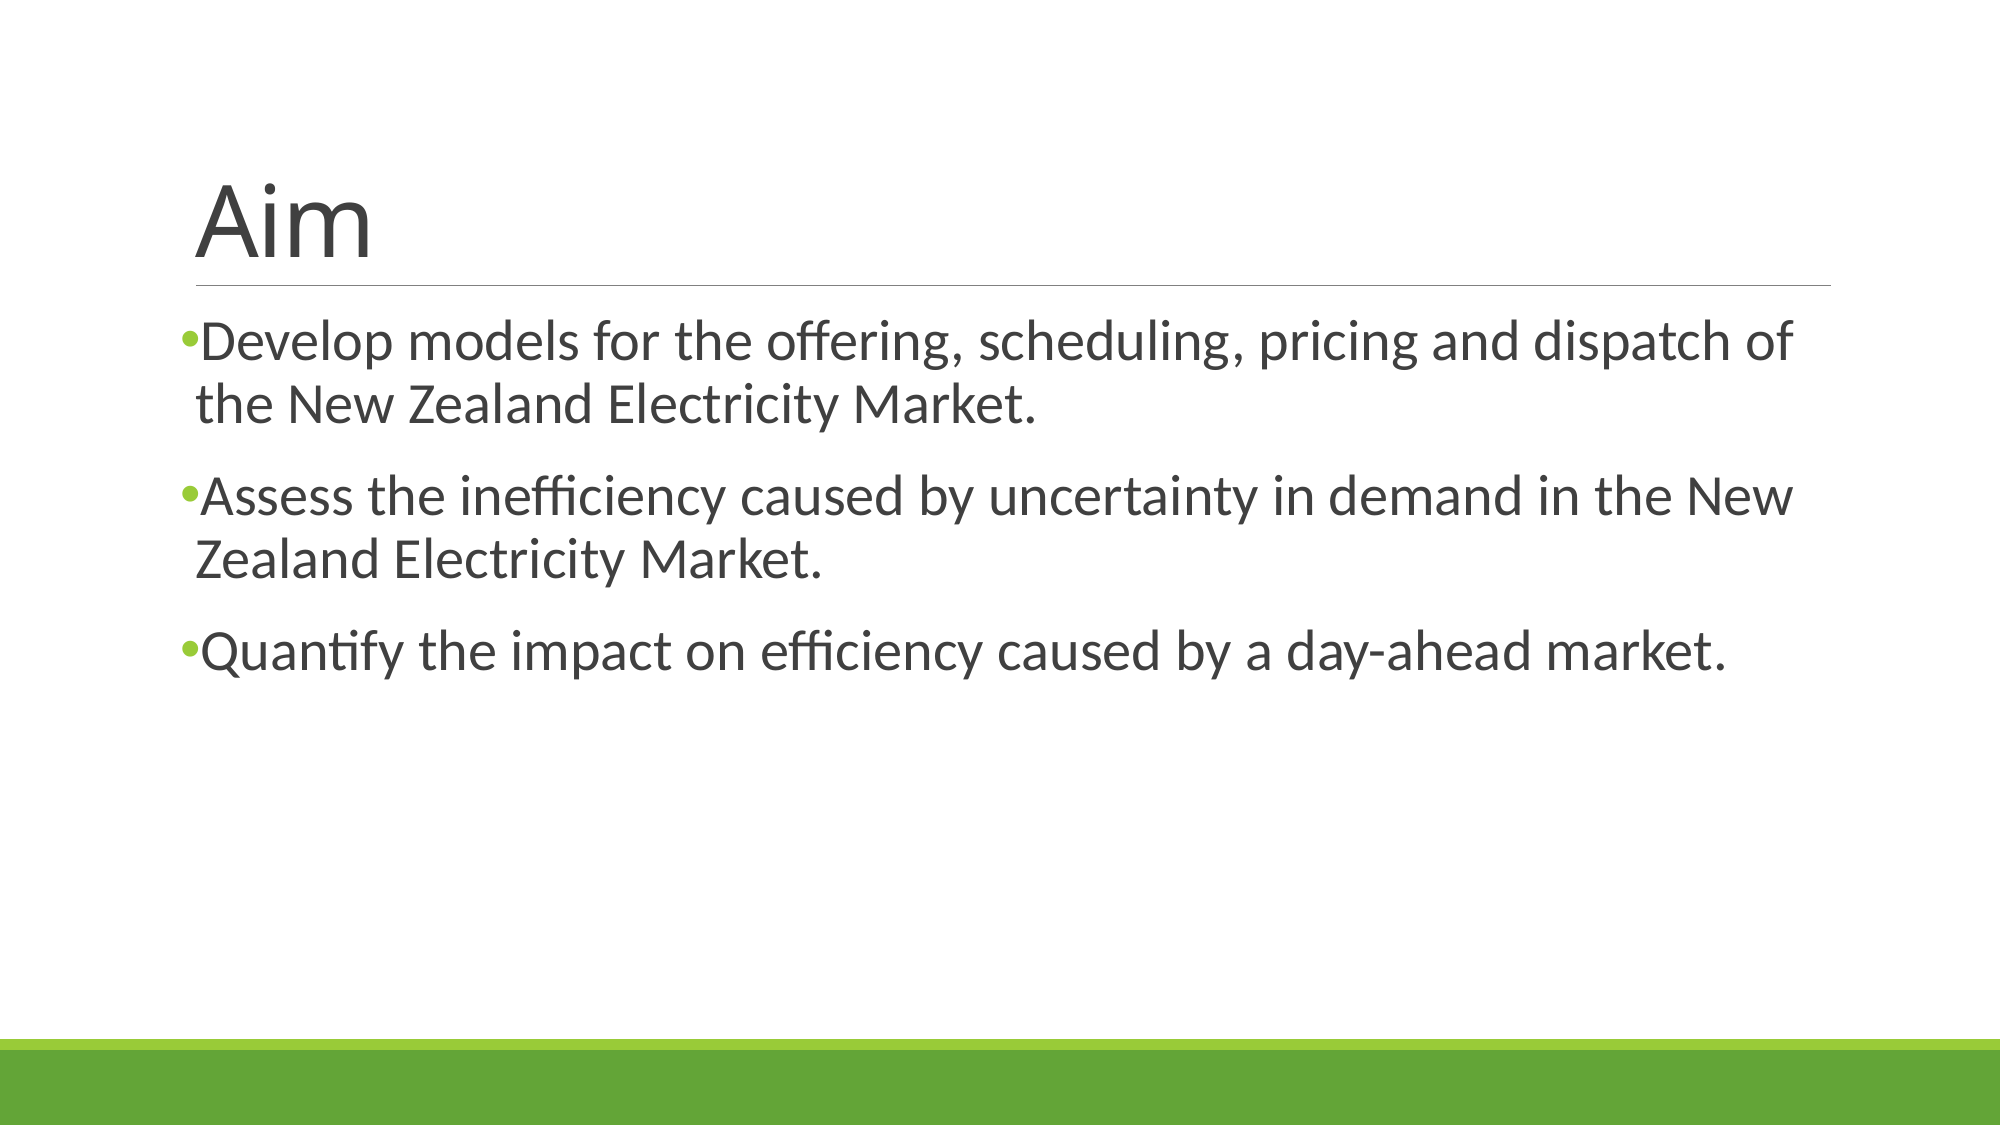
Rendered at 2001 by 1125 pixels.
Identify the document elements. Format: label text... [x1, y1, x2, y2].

title Aim [180, 47, 1830, 285]
list Develop models for the offering, scheduling, pricing and dispatch of the New Zealand Electricity Market. Assess the inefficiency caused by uncertainty in demand in the New Zealand Electricity Market. Quantify the impact on efficiency caused by a day-ahead market. [180, 302, 1830, 963]
